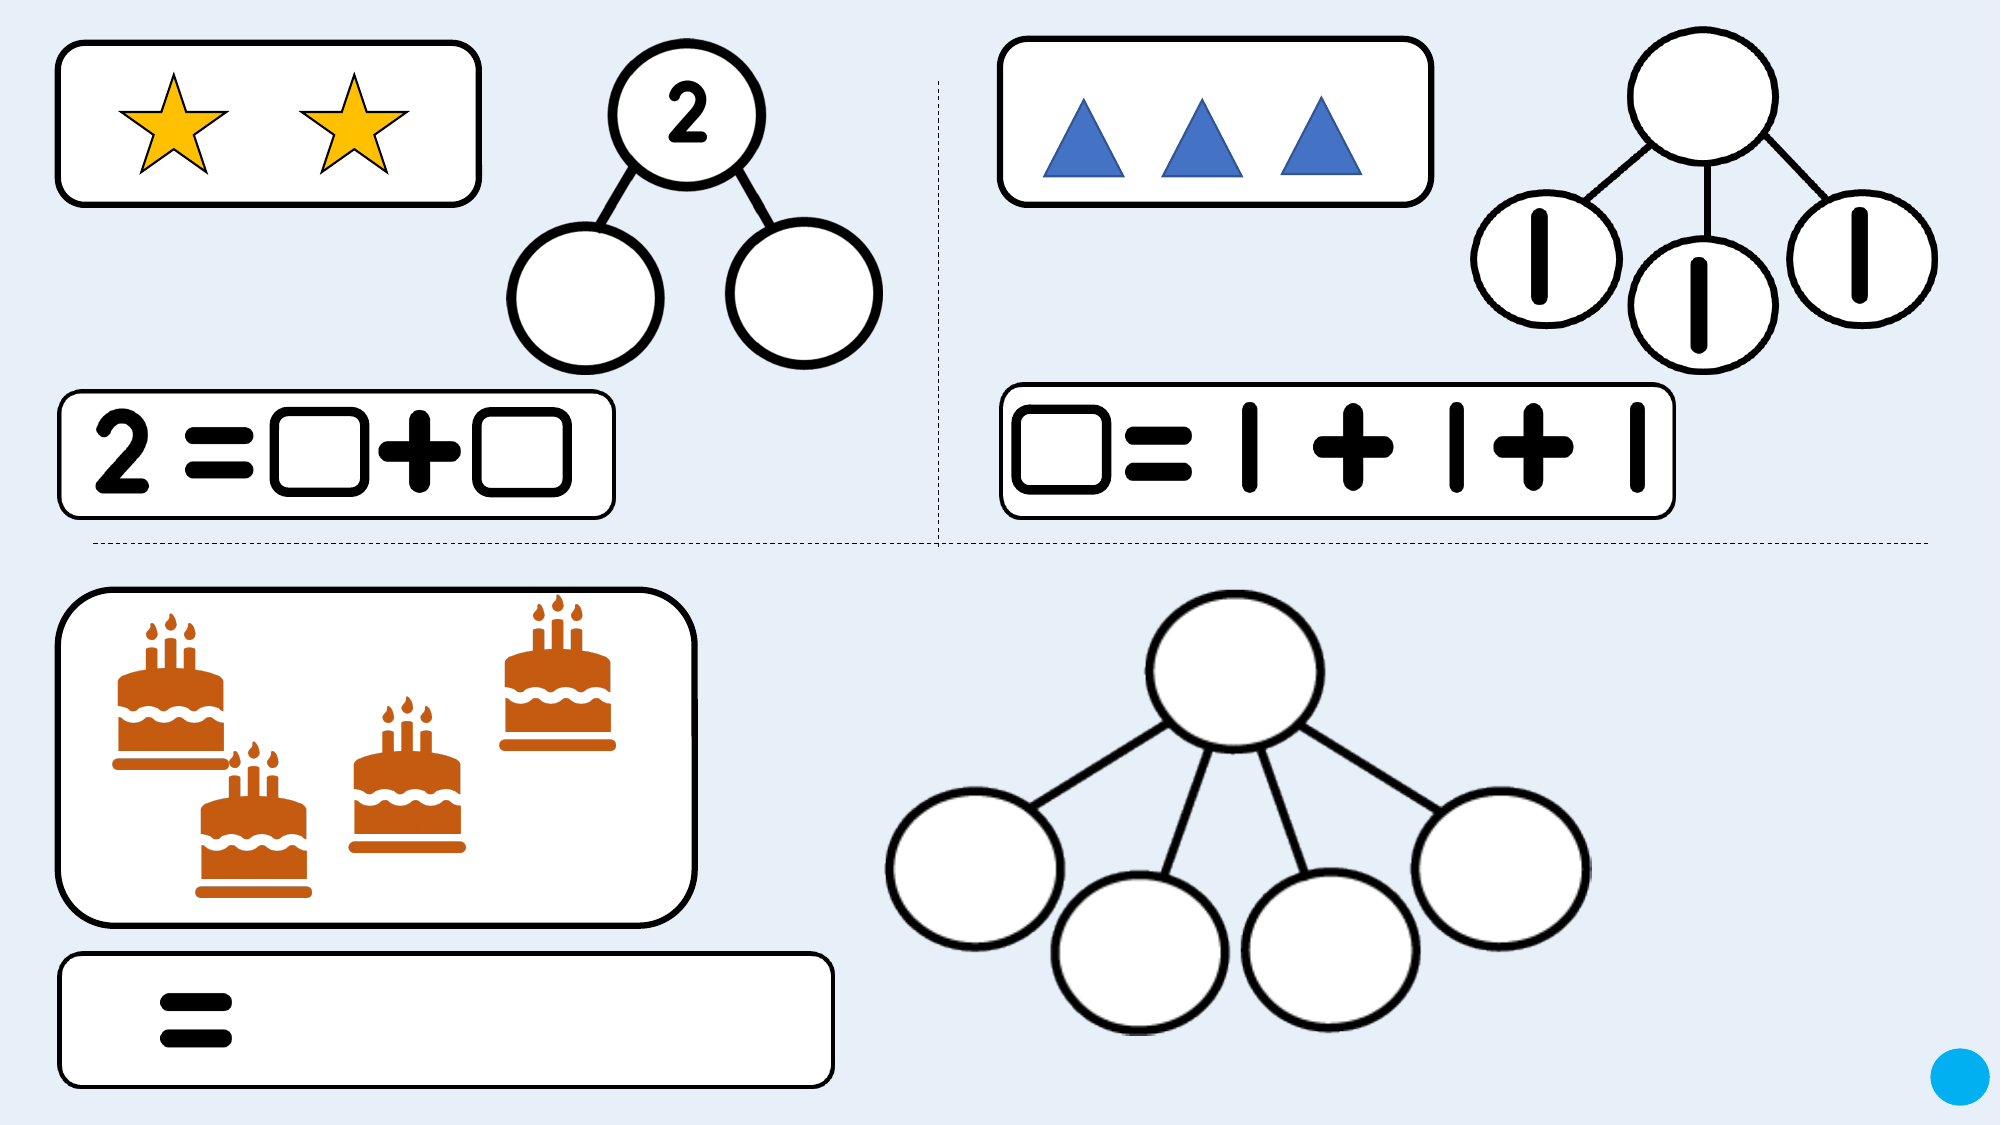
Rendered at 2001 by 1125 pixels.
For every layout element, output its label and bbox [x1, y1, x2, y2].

text_box [56, 588, 696, 927]
text_box [1161, 97, 1244, 178]
text_box [1280, 95, 1363, 176]
text_box [117, 71, 230, 175]
picture [57, 951, 835, 1089]
picture [506, 38, 883, 375]
picture [80, 582, 648, 910]
text_box [56, 41, 480, 206]
picture [57, 389, 616, 520]
picture [884, 588, 1592, 1036]
text_box [1930, 1048, 1990, 1106]
text_box [1042, 97, 1125, 178]
picture [999, 382, 1676, 520]
text_box [998, 37, 1433, 206]
text_box [298, 71, 411, 175]
picture [1470, 26, 1938, 375]
